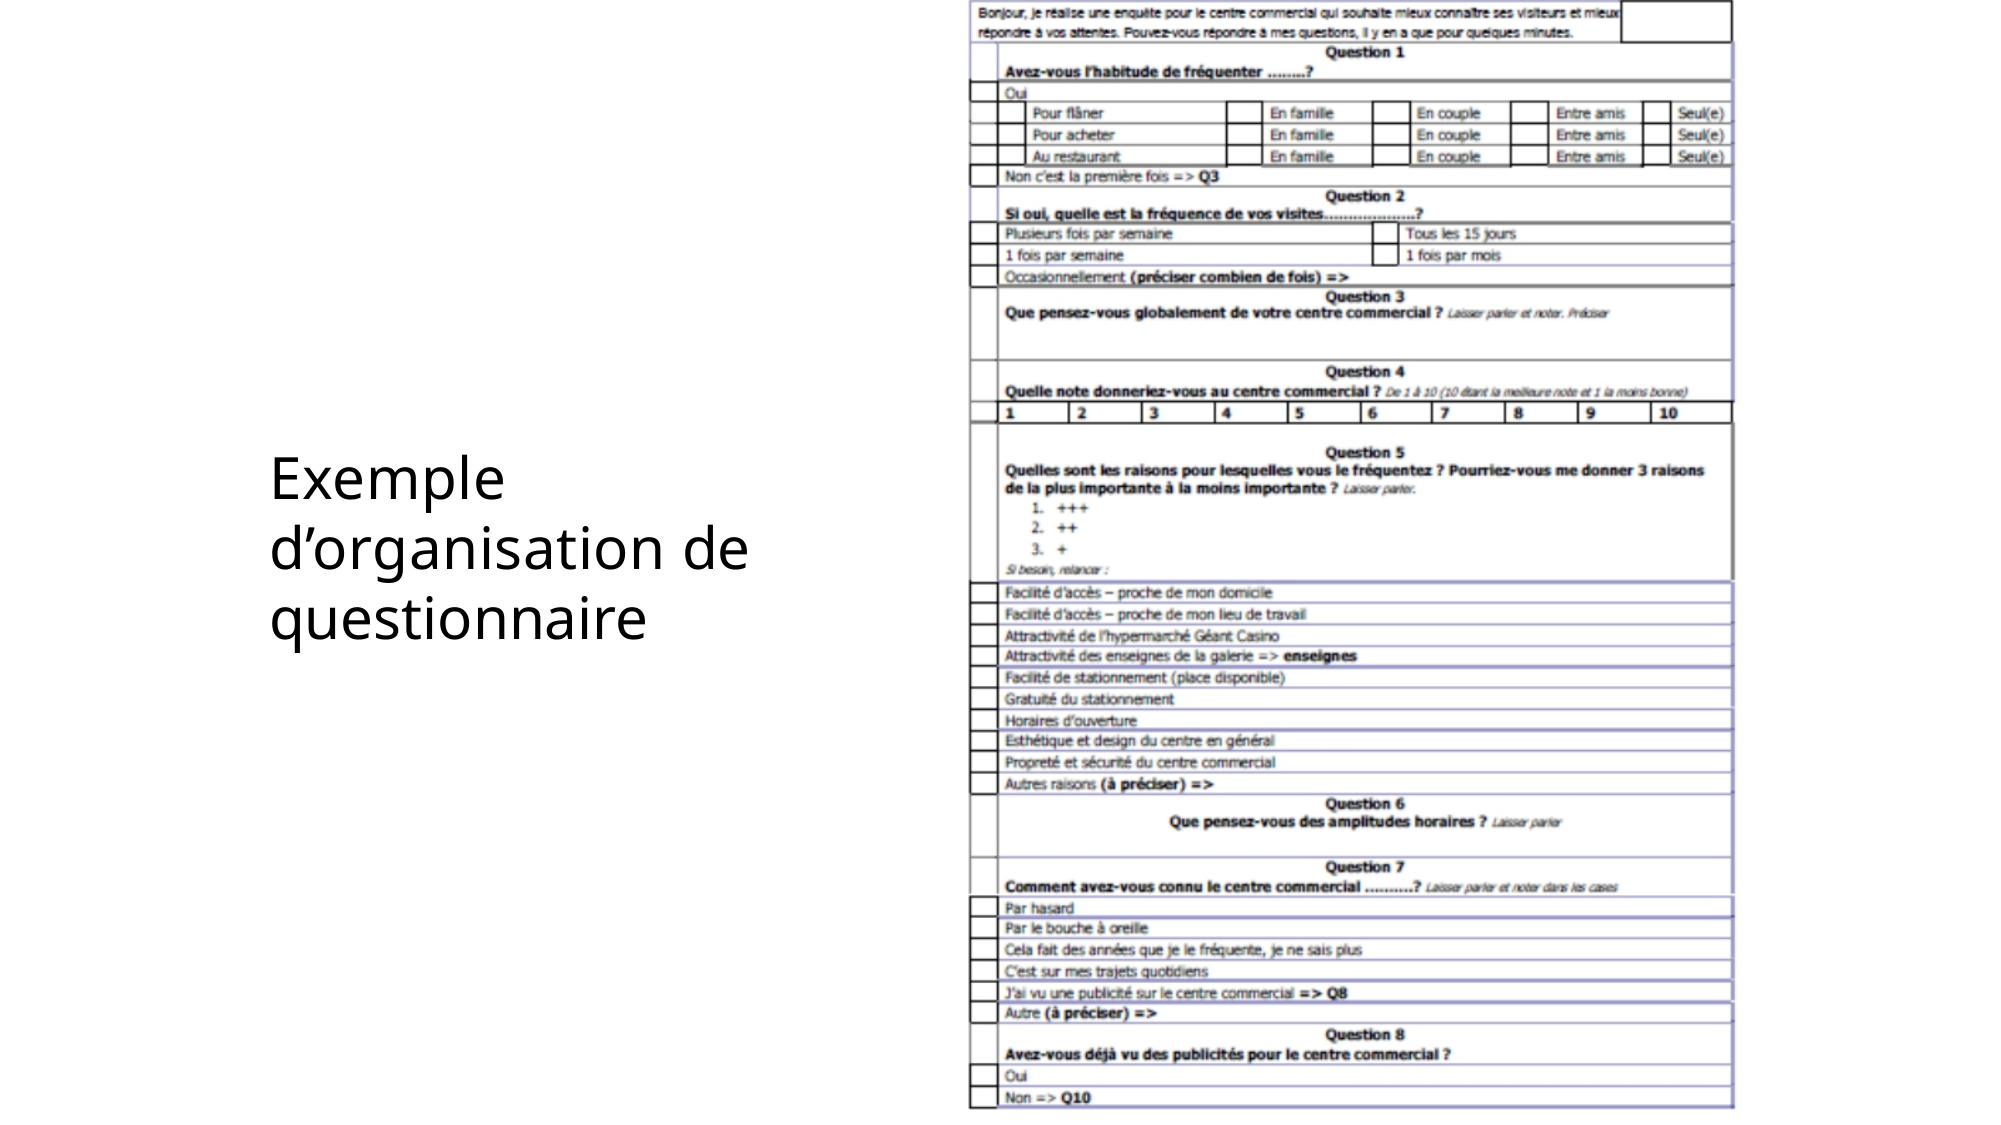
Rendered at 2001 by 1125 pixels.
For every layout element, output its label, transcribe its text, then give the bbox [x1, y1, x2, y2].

picture [950, 0, 1751, 1122]
text_box Exemple d’organisation de questionnaire [269, 441, 872, 652]
